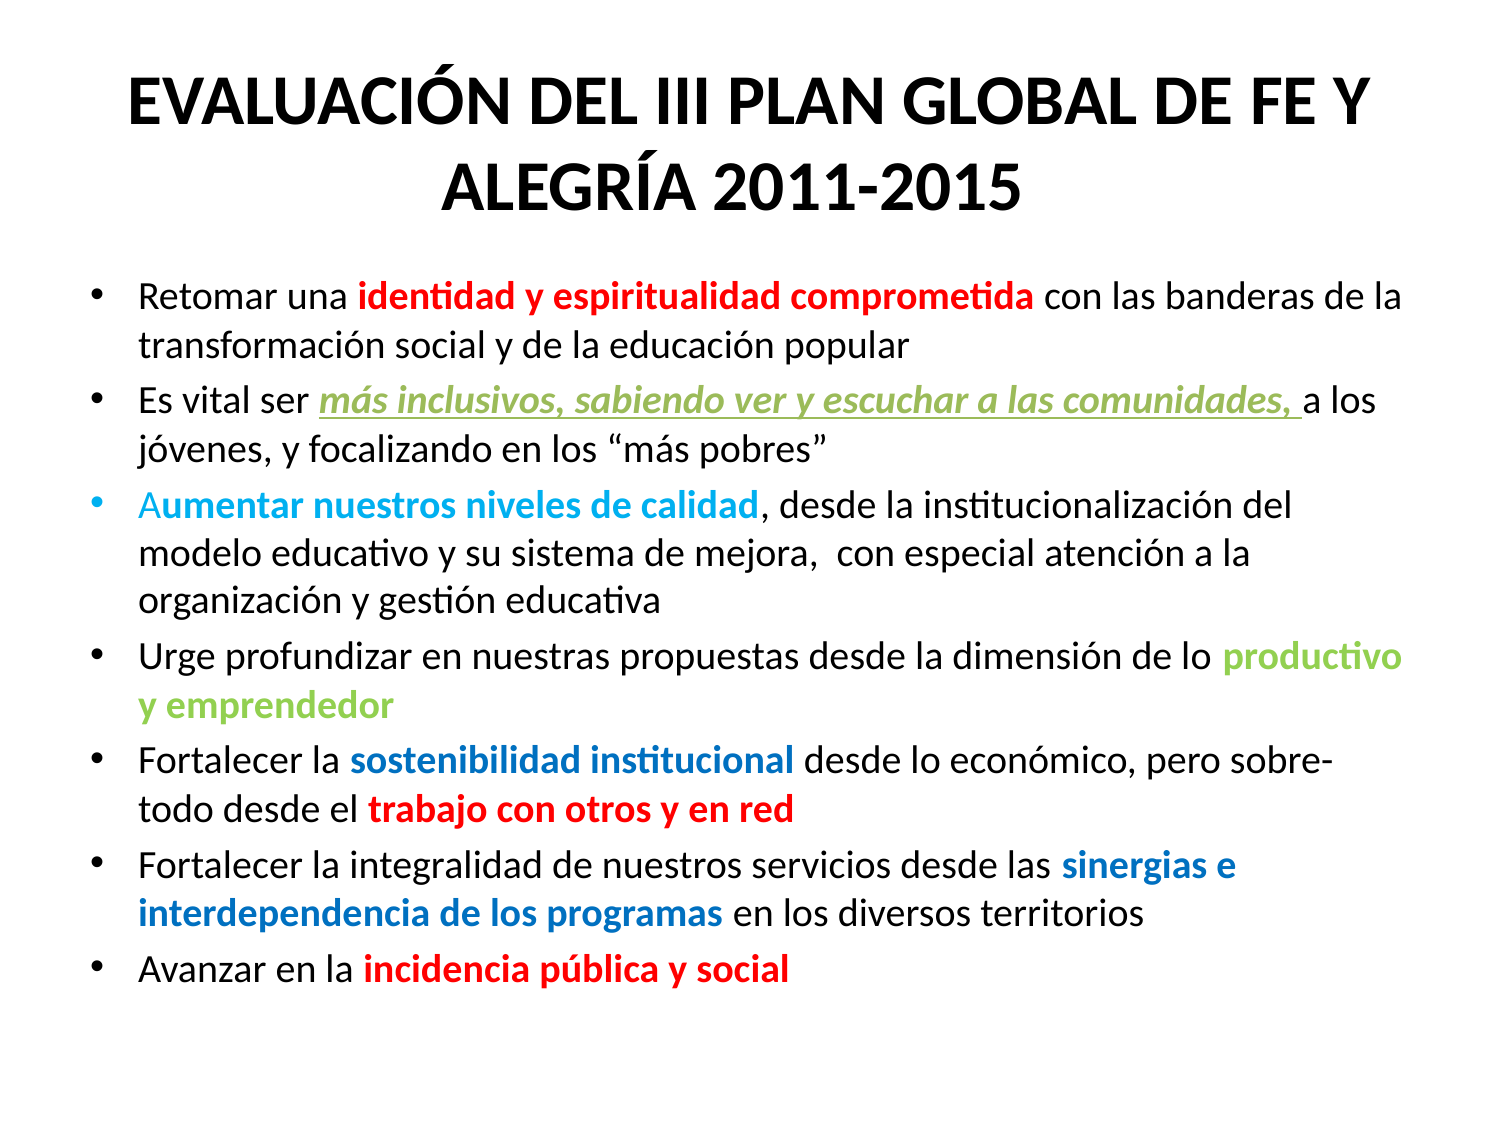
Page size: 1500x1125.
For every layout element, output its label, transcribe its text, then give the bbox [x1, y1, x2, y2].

list Retomar una identidad y espiritualidad comprometida con las banderas de la transformación social y de la educación popular Es vital ser más inclusivos, sabiendo ver y escuchar a las comunidades, a los jóvenes, y focalizando en los “más pobres” Aumentar nuestros niveles de calidad, desde la institucionalización del modelo educativo y su sistema de mejora, con especial atención a la organización y gestión educativa Urge profundizar en nuestras propuestas desde la dimensión de lo productivo y emprendedor Fortalecer la sostenibilidad institucional desde lo económico, pero sobre-todo desde el trabajo con otros y en red Fortalecer la integralidad de nuestros servicios desde las sinergias e interdependencia de los programas en los diversos territorios Avanzar en la incidencia pública y social [75, 262, 1425, 1005]
title EVALUACIÓN DEL III PLAN GLOBAL DE FE Y ALEGRÍA 2011-2015 [75, 45, 1425, 233]
